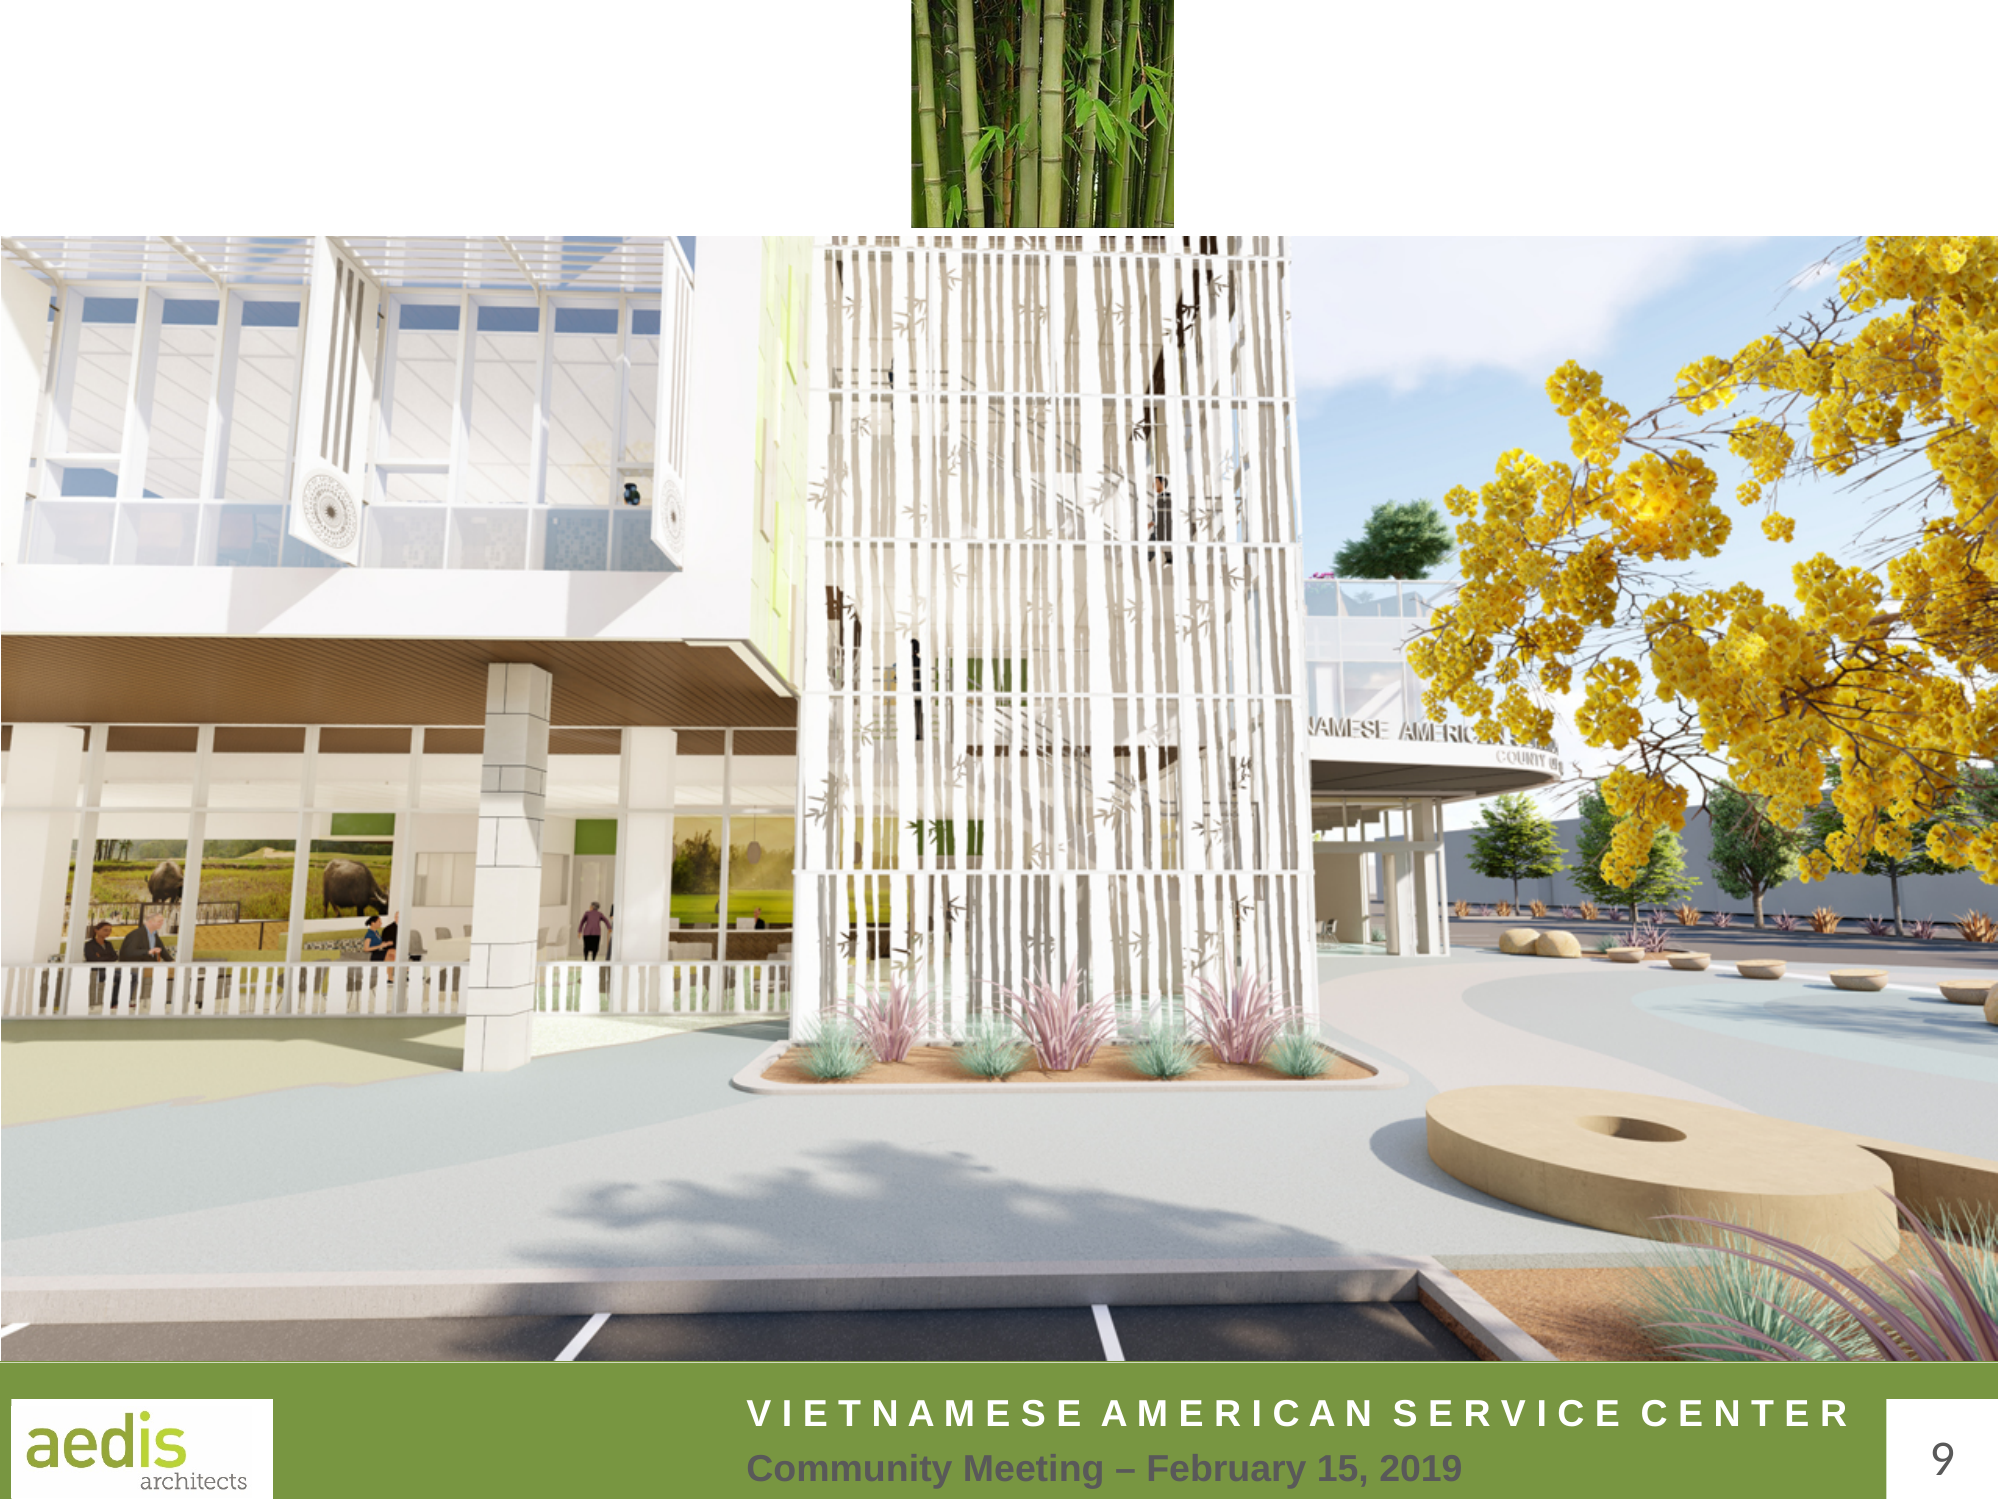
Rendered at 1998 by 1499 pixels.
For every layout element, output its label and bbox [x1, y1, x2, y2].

picture [0, 236, 1998, 1361]
picture [11, 1406, 252, 1498]
picture [911, 0, 1175, 228]
